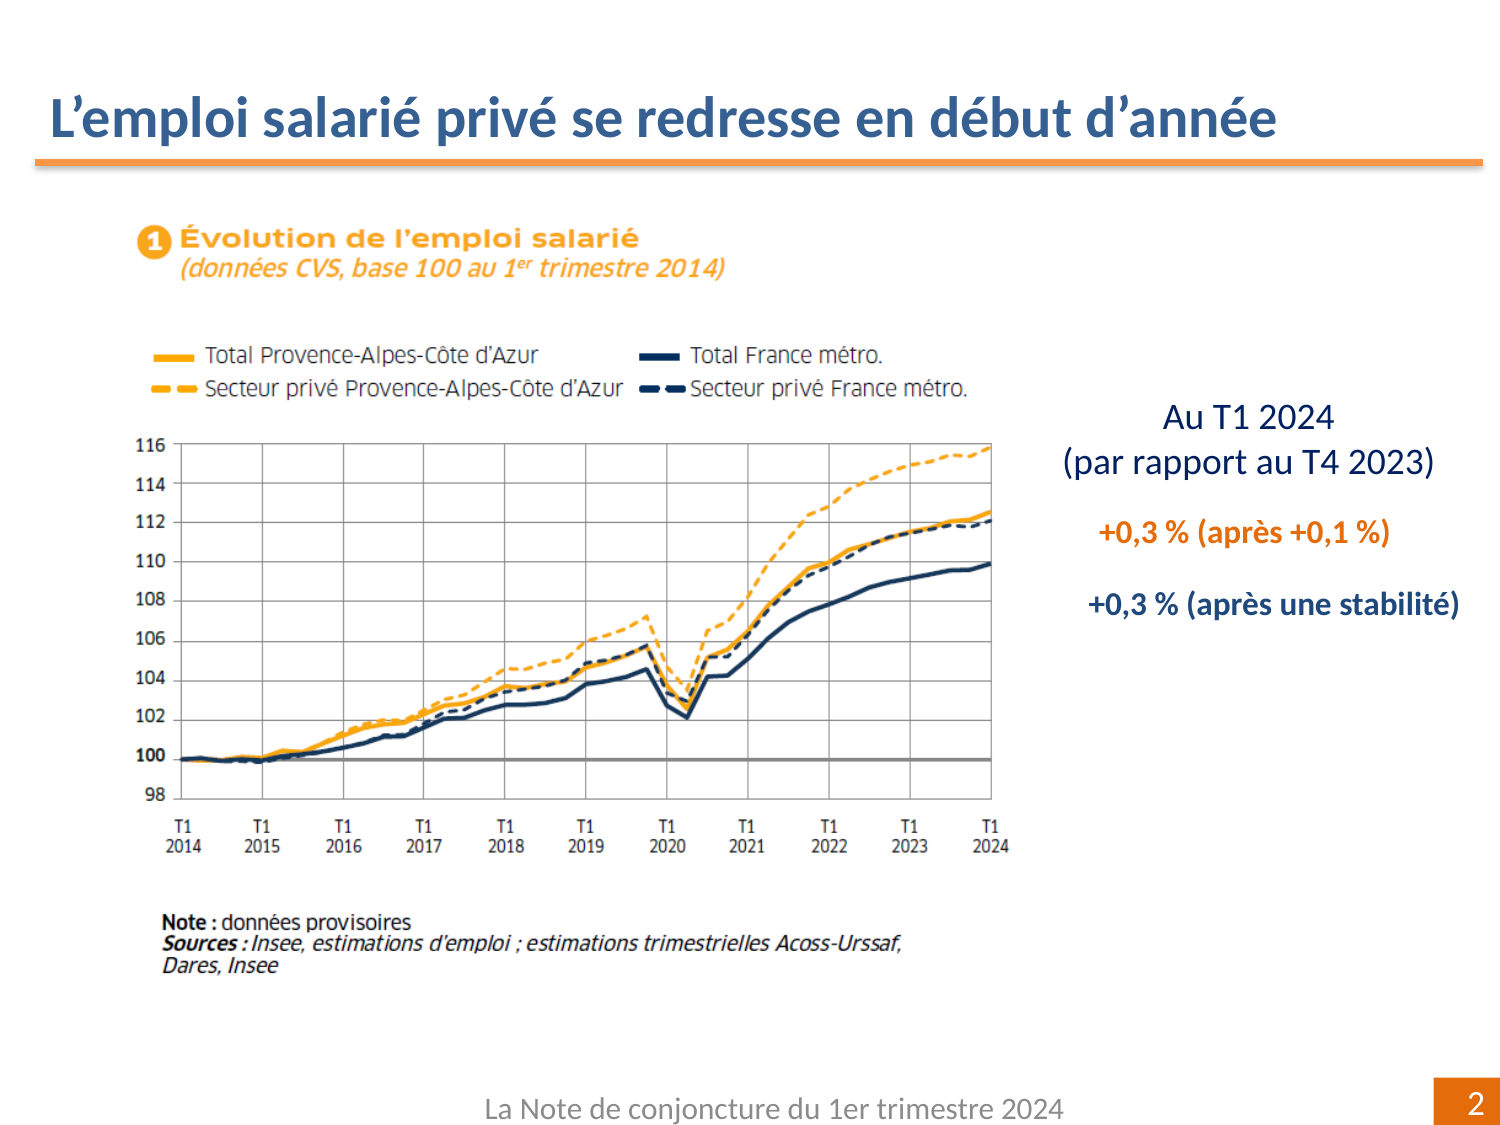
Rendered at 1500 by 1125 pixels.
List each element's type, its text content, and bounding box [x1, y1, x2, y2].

text_box L’emploi salarié privé se redresse en début d’année [35, 71, 1500, 157]
text_box Au T1 2024 (par rapport au T4 2023) [1032, 384, 1484, 489]
picture [110, 198, 1029, 992]
text_box +0,3 % (après une stabilité) [1065, 574, 1484, 630]
slide_number 2 [1433, 1077, 1500, 1125]
footer La Note de conjoncture du 1er trimestre 2024 [370, 1077, 1180, 1125]
text_box +0,3 % (après +0,1 %) [1079, 502, 1418, 574]
